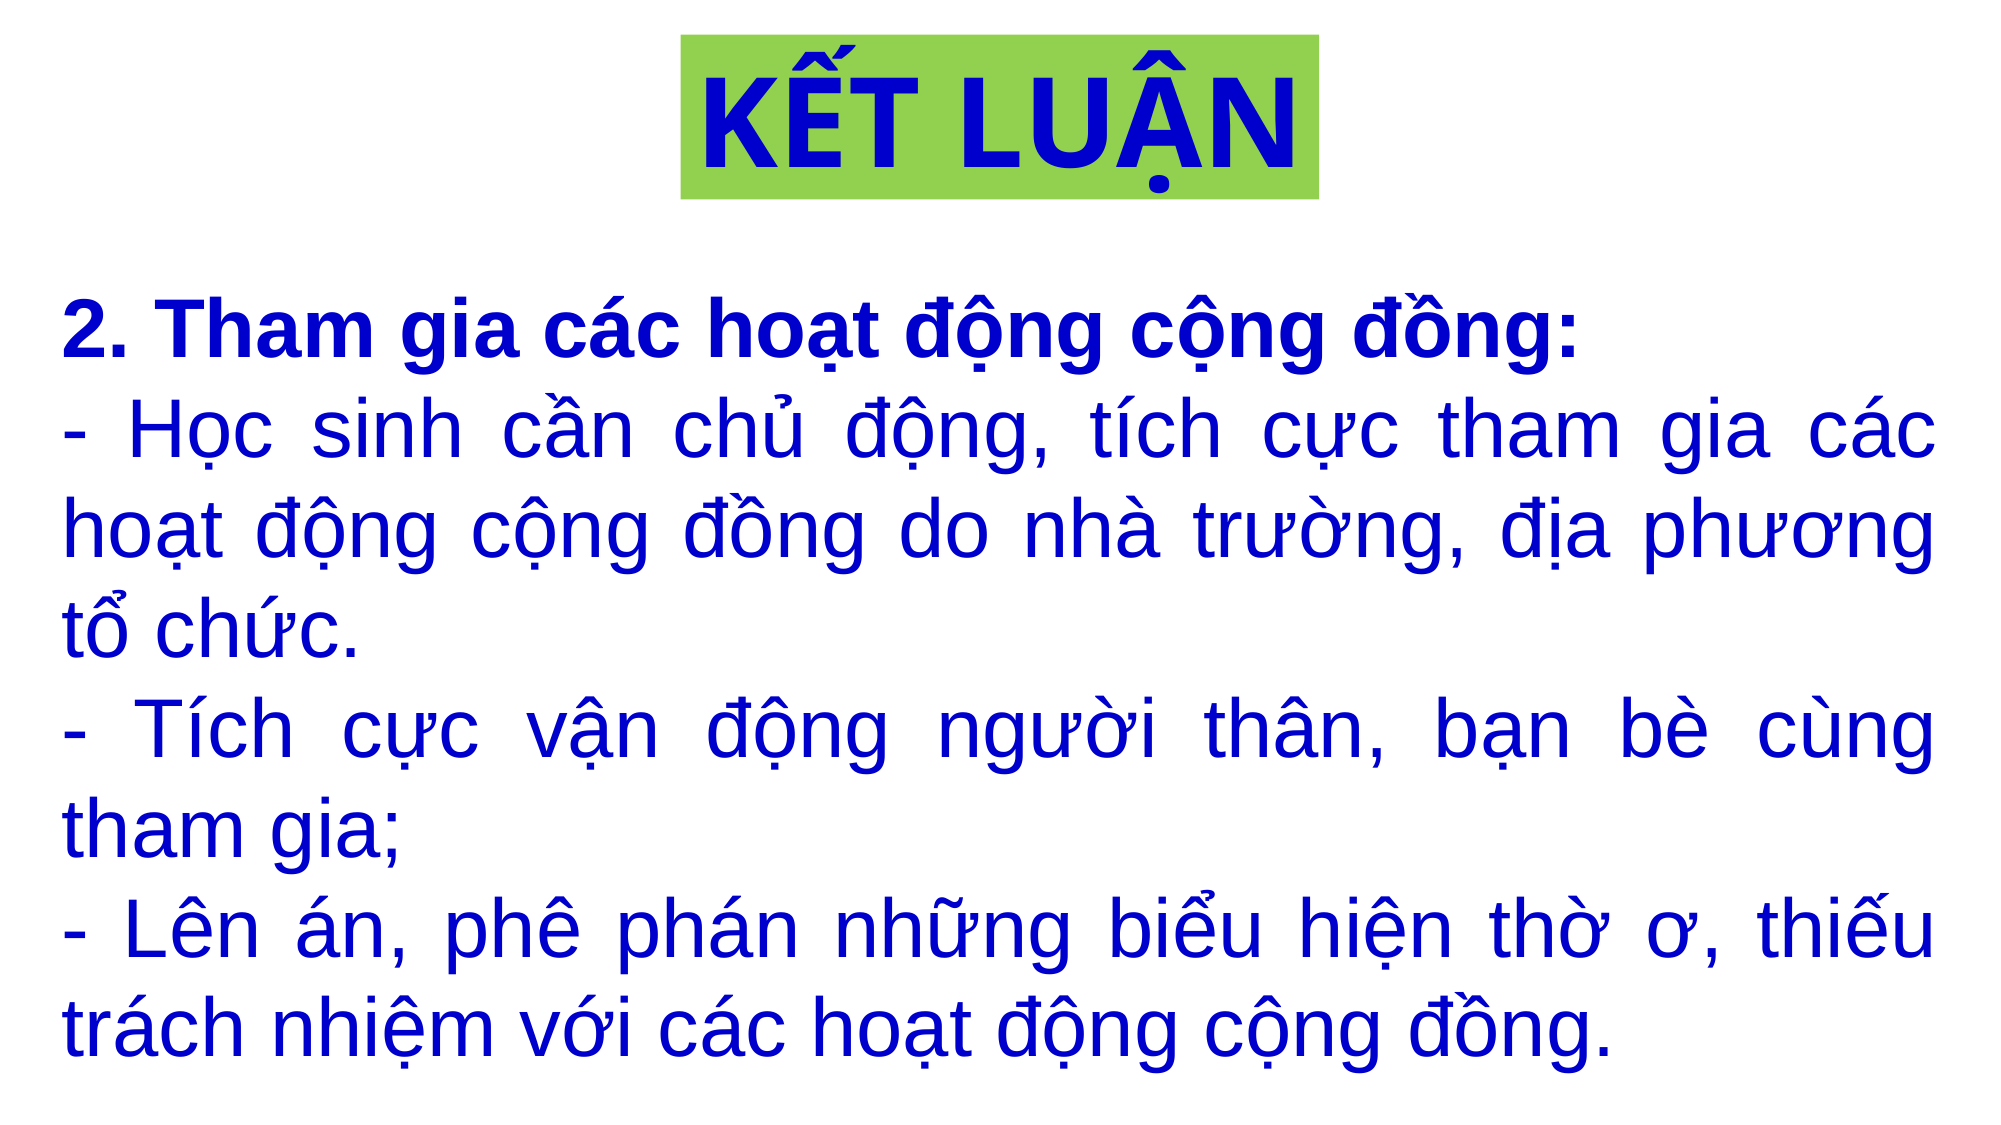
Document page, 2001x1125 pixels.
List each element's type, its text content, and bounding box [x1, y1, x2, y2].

text_box KẾT LUẬN [680, 34, 1320, 200]
text_box 2. Tham gia các hoạt động cộng đồng: - Học sinh cần chủ động, tích cực tham gia các hoạt động cộng đồng do nhà trường, địa phương tổ chức. - Tích cực vận động người thân, bạn bè cùng tham gia; - Lên án, phê phán những biểu hiện thờ ơ, thiếu trách nhiệm với các hoạt động cộng đồng. [47, 266, 1953, 1081]
